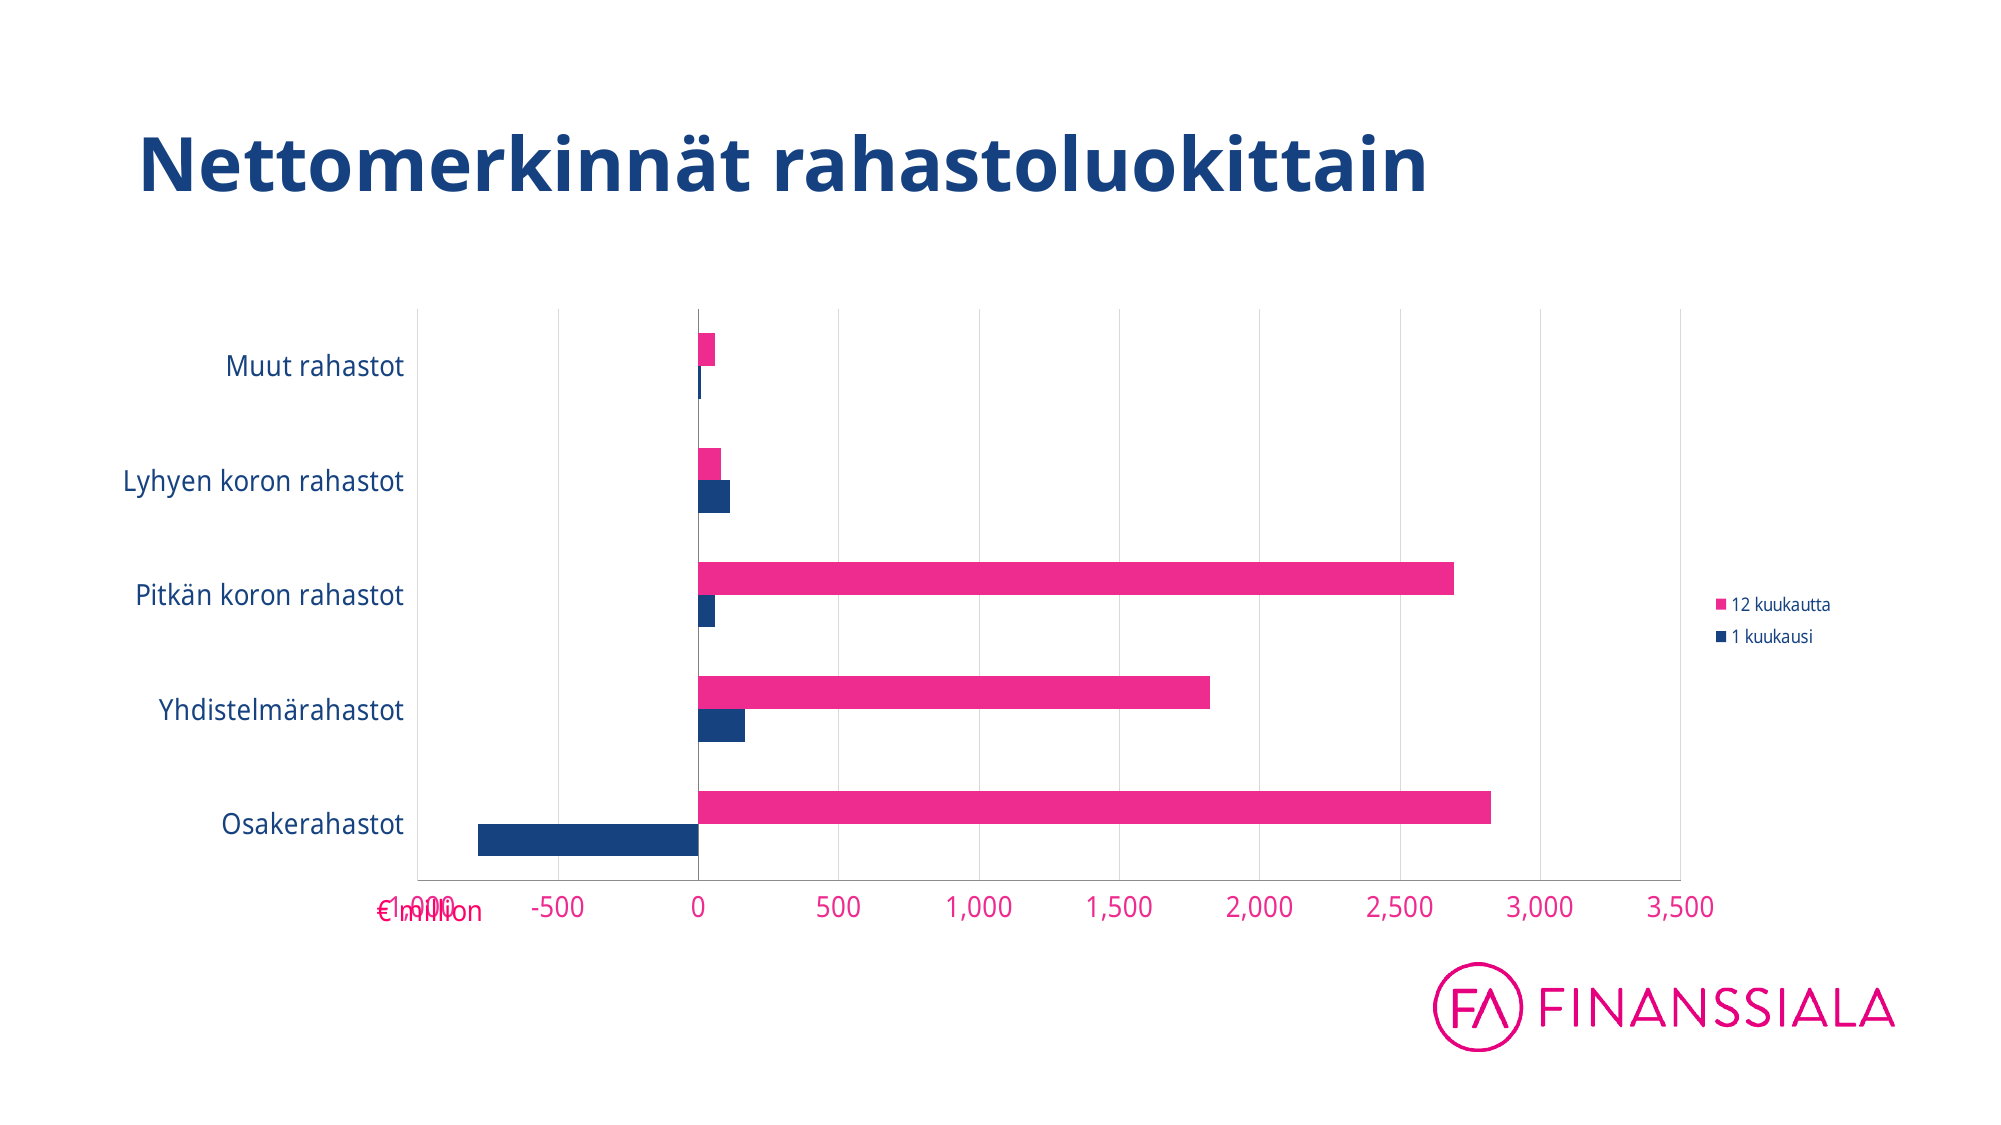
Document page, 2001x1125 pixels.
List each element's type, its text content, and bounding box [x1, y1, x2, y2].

title Nettomerkinnät rahastoluokittain [122, 58, 1848, 276]
picture [1433, 962, 1895, 1052]
chart [122, 297, 1848, 944]
